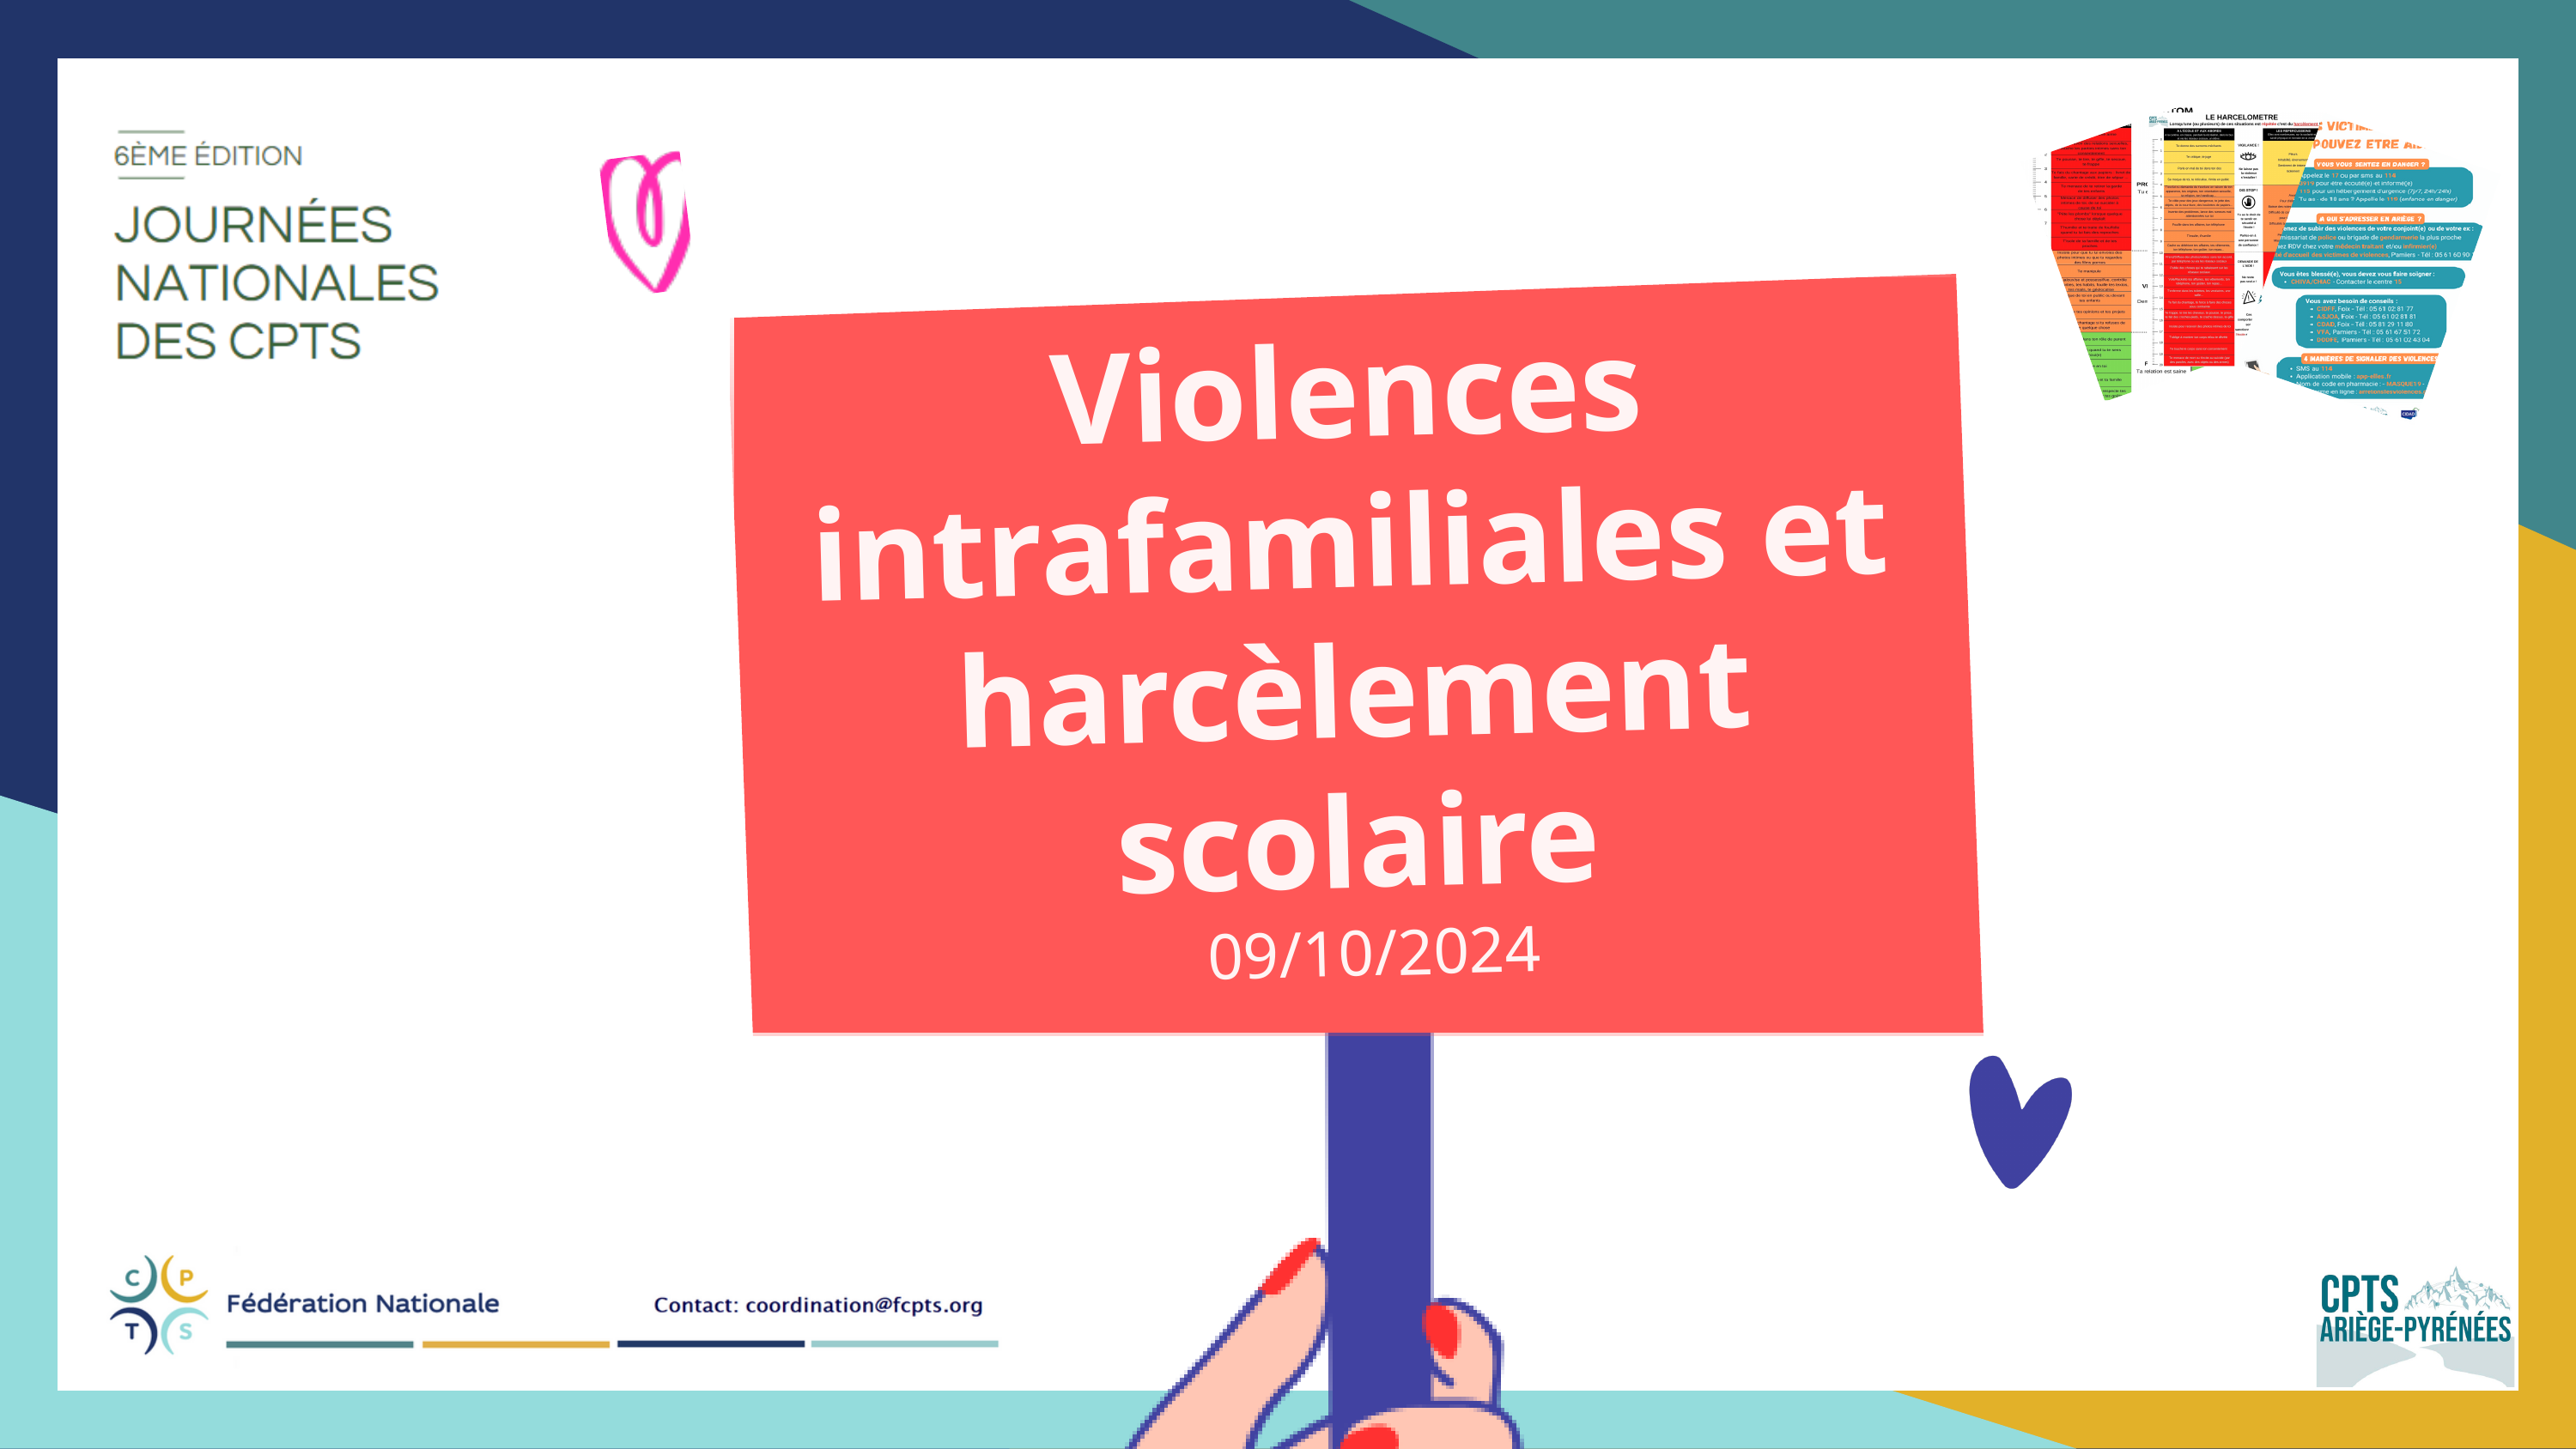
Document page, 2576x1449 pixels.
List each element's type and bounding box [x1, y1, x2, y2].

text_box [0, 0, 2576, 1449]
